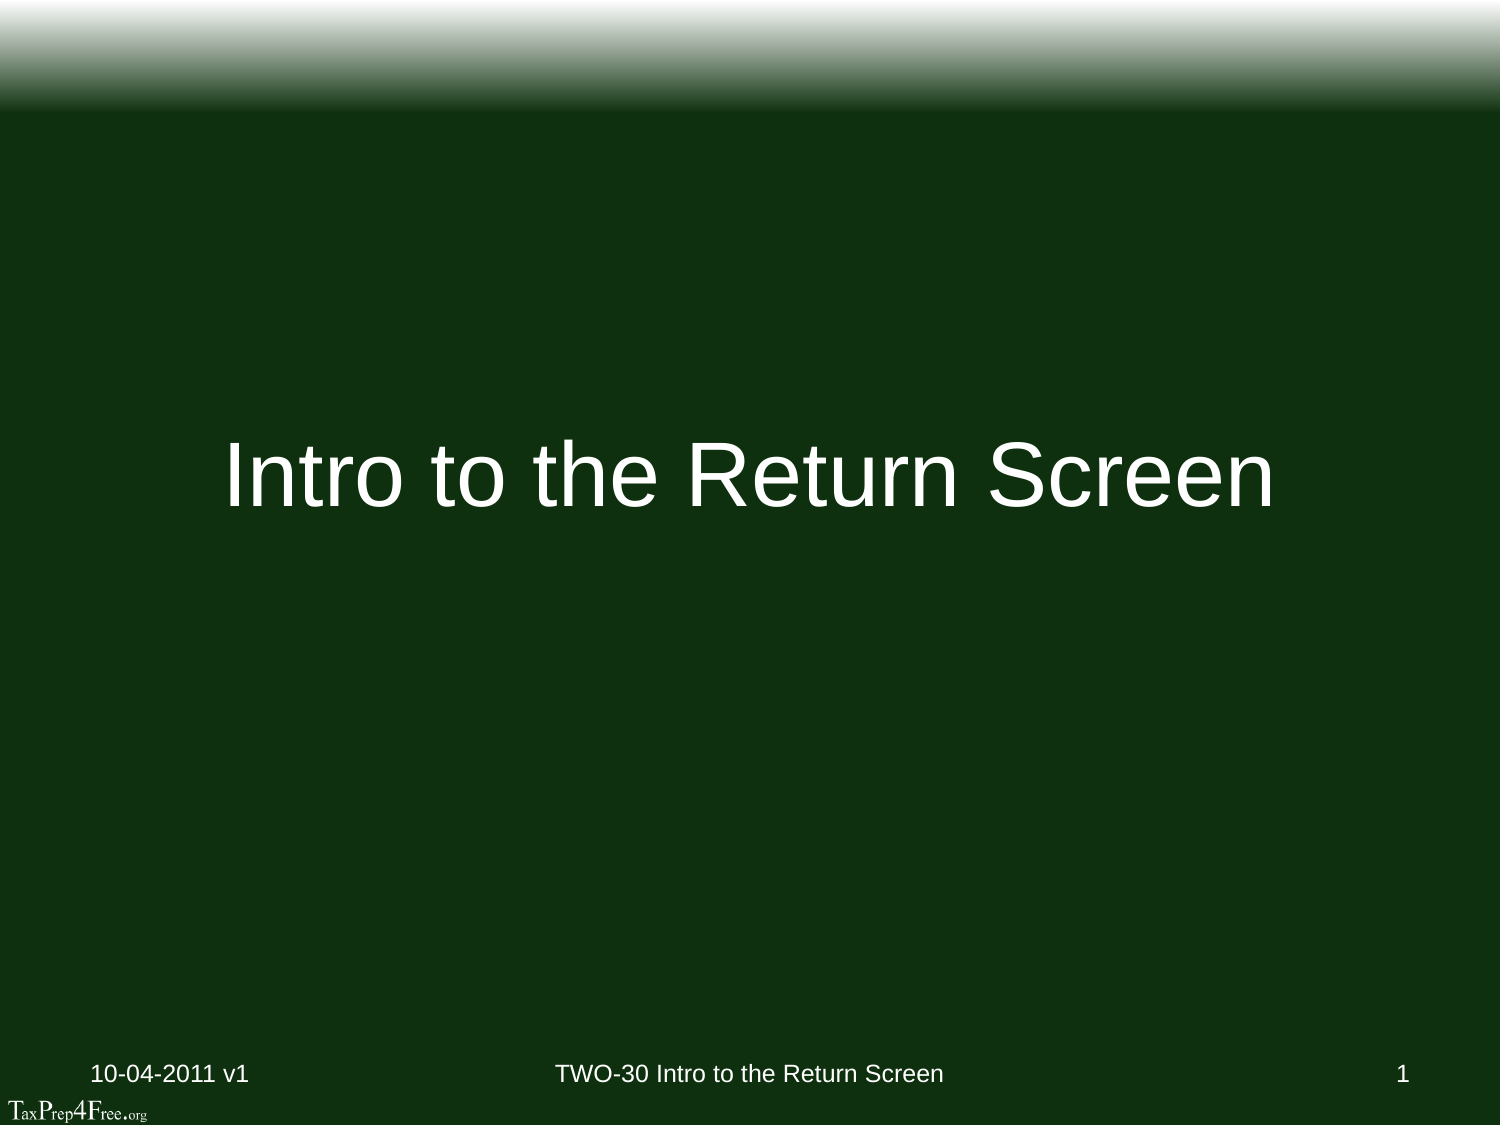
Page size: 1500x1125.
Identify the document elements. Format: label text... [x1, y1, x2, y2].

picture [5, 1100, 150, 1123]
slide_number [75, 1042, 425, 1103]
slide_number 1 [1074, 1042, 1425, 1103]
title Intro to the Return Screen [112, 349, 1388, 591]
footer TWO-30 Intro to the Return Screen [512, 1042, 988, 1103]
